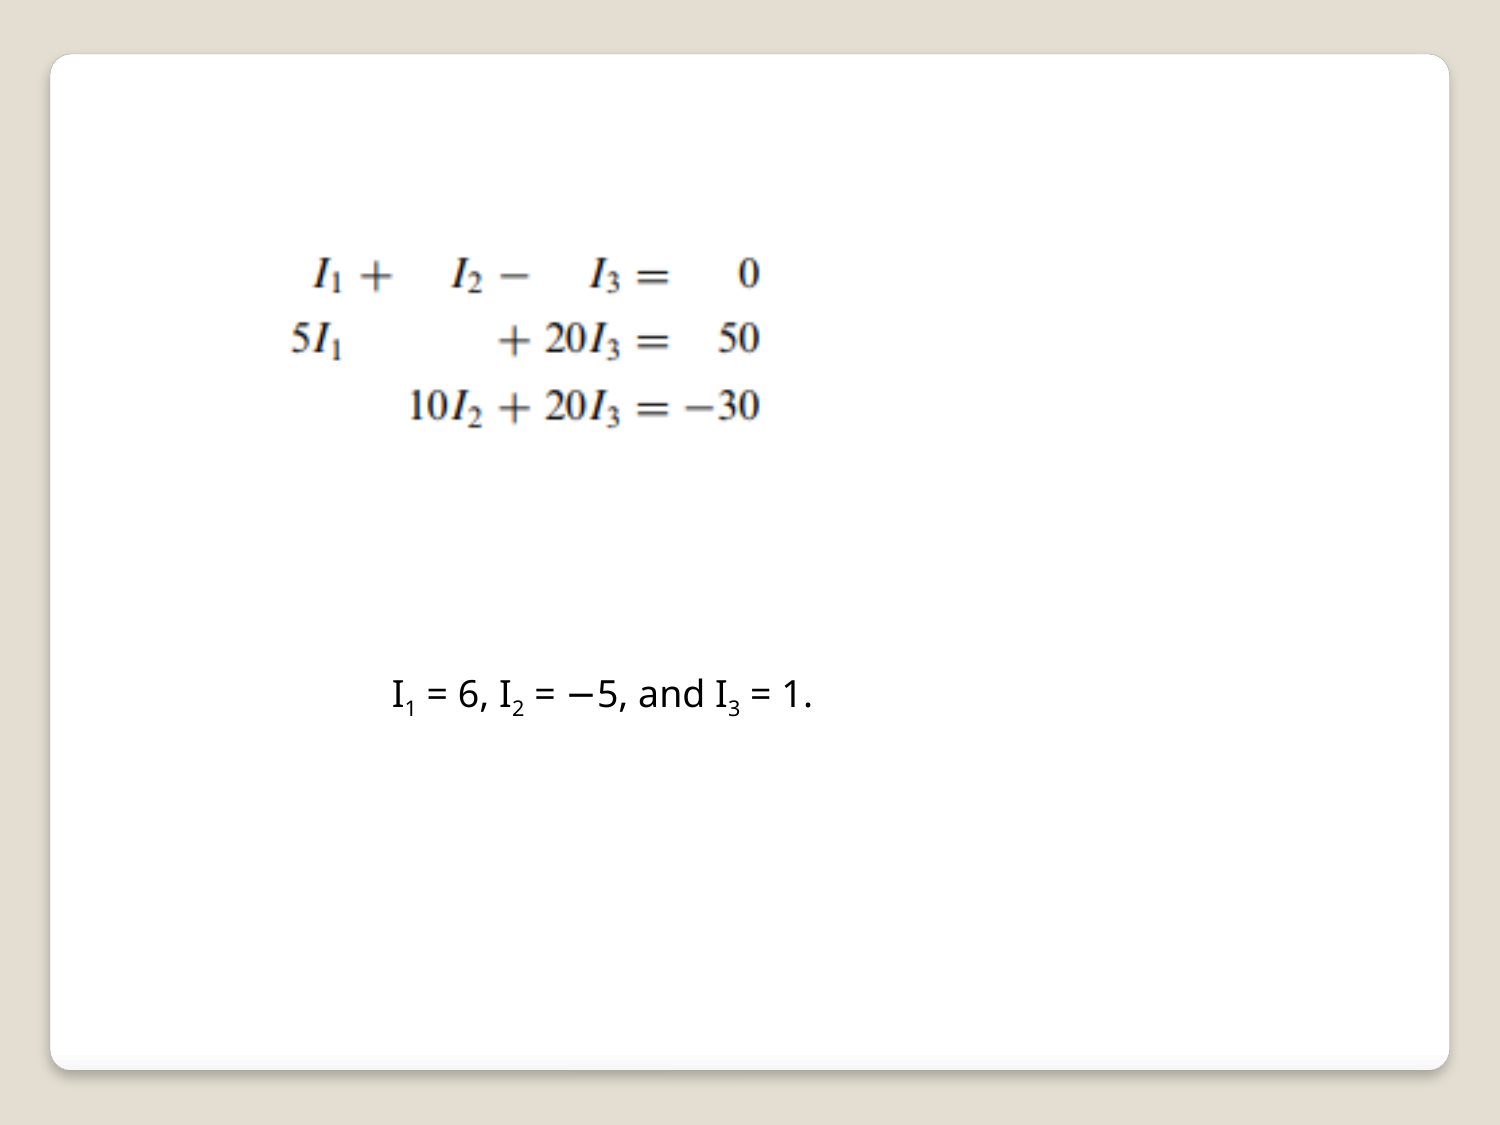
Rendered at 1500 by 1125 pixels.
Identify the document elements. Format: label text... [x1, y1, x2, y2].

text_box I1 = 6, I2 = −5, and I3 = 1. [377, 662, 829, 729]
picture [251, 237, 804, 451]
